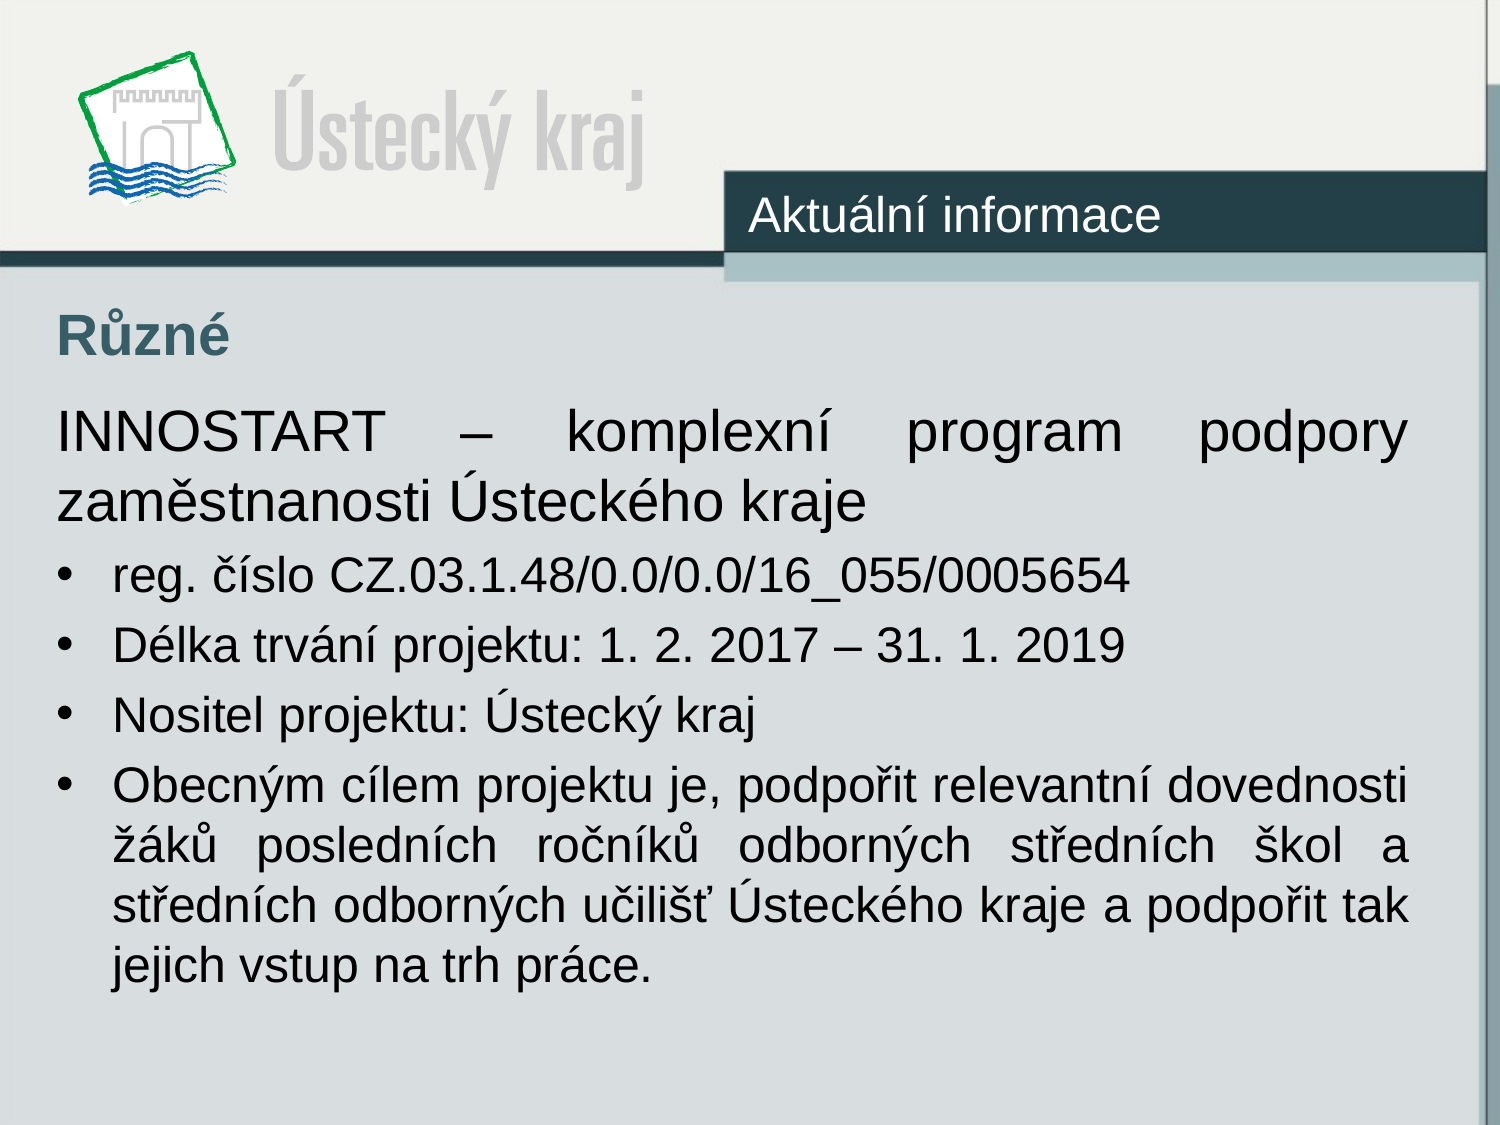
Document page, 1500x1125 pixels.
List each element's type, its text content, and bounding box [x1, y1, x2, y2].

list INNOSTART – komplexní program podpory zaměstnanosti Ústeckého kraje reg. číslo CZ.03.1.48/0.0/0.0/16_055/0005654 Délka trvání projektu: 1. 2. 2017 – 31. 1. 2019 Nositel projektu: Ústecký kraj Obecným cílem projektu je, podpořit relevantní dovednosti žáků posledních ročníků odborných středních škol a středních odborných učilišť Ústeckého kraje a podpořit tak jejich vstup na trh práce. [41, 385, 1425, 1083]
title Různé [41, 278, 1425, 385]
picture [0, 0, 1500, 1125]
footer Aktuální informace [733, 171, 1477, 254]
